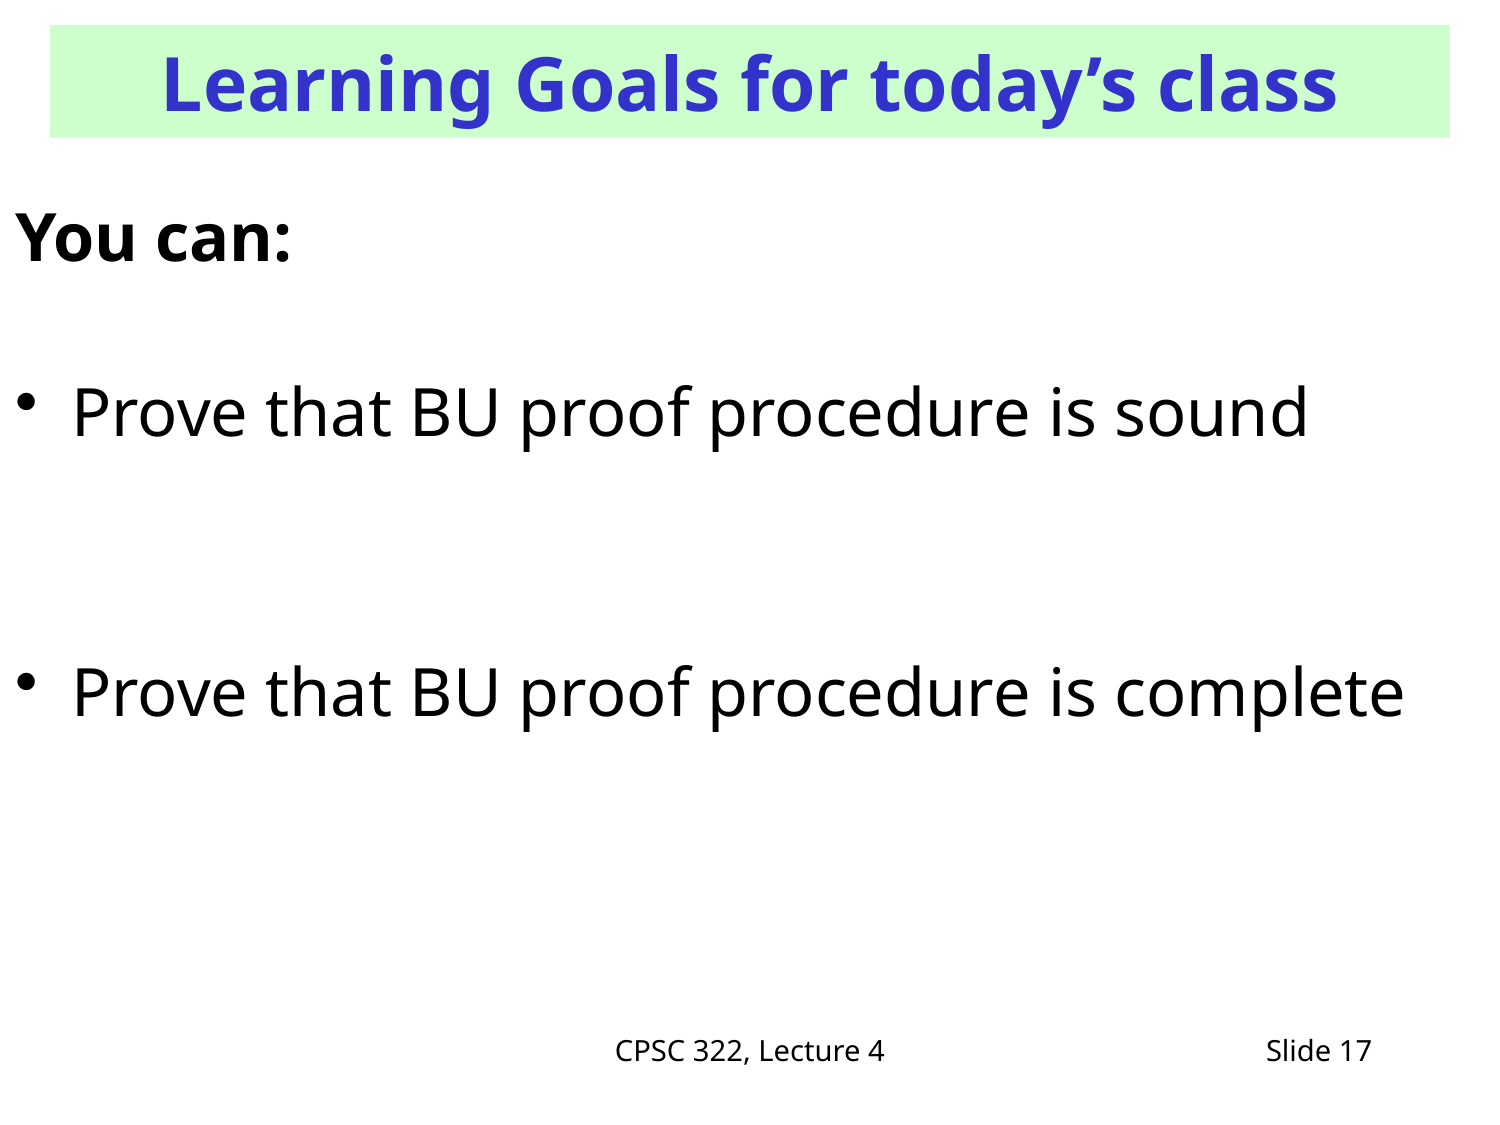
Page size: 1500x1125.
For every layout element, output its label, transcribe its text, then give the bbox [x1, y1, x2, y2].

footer CPSC 322, Lecture 4 [512, 1024, 988, 1101]
slide_number Slide 17 [1074, 1024, 1388, 1101]
title Learning Goals for today’s class [49, 24, 1451, 138]
list You can: Prove that BU proof procedure is sound Prove that BU proof procedure is complete [0, 187, 1442, 926]
